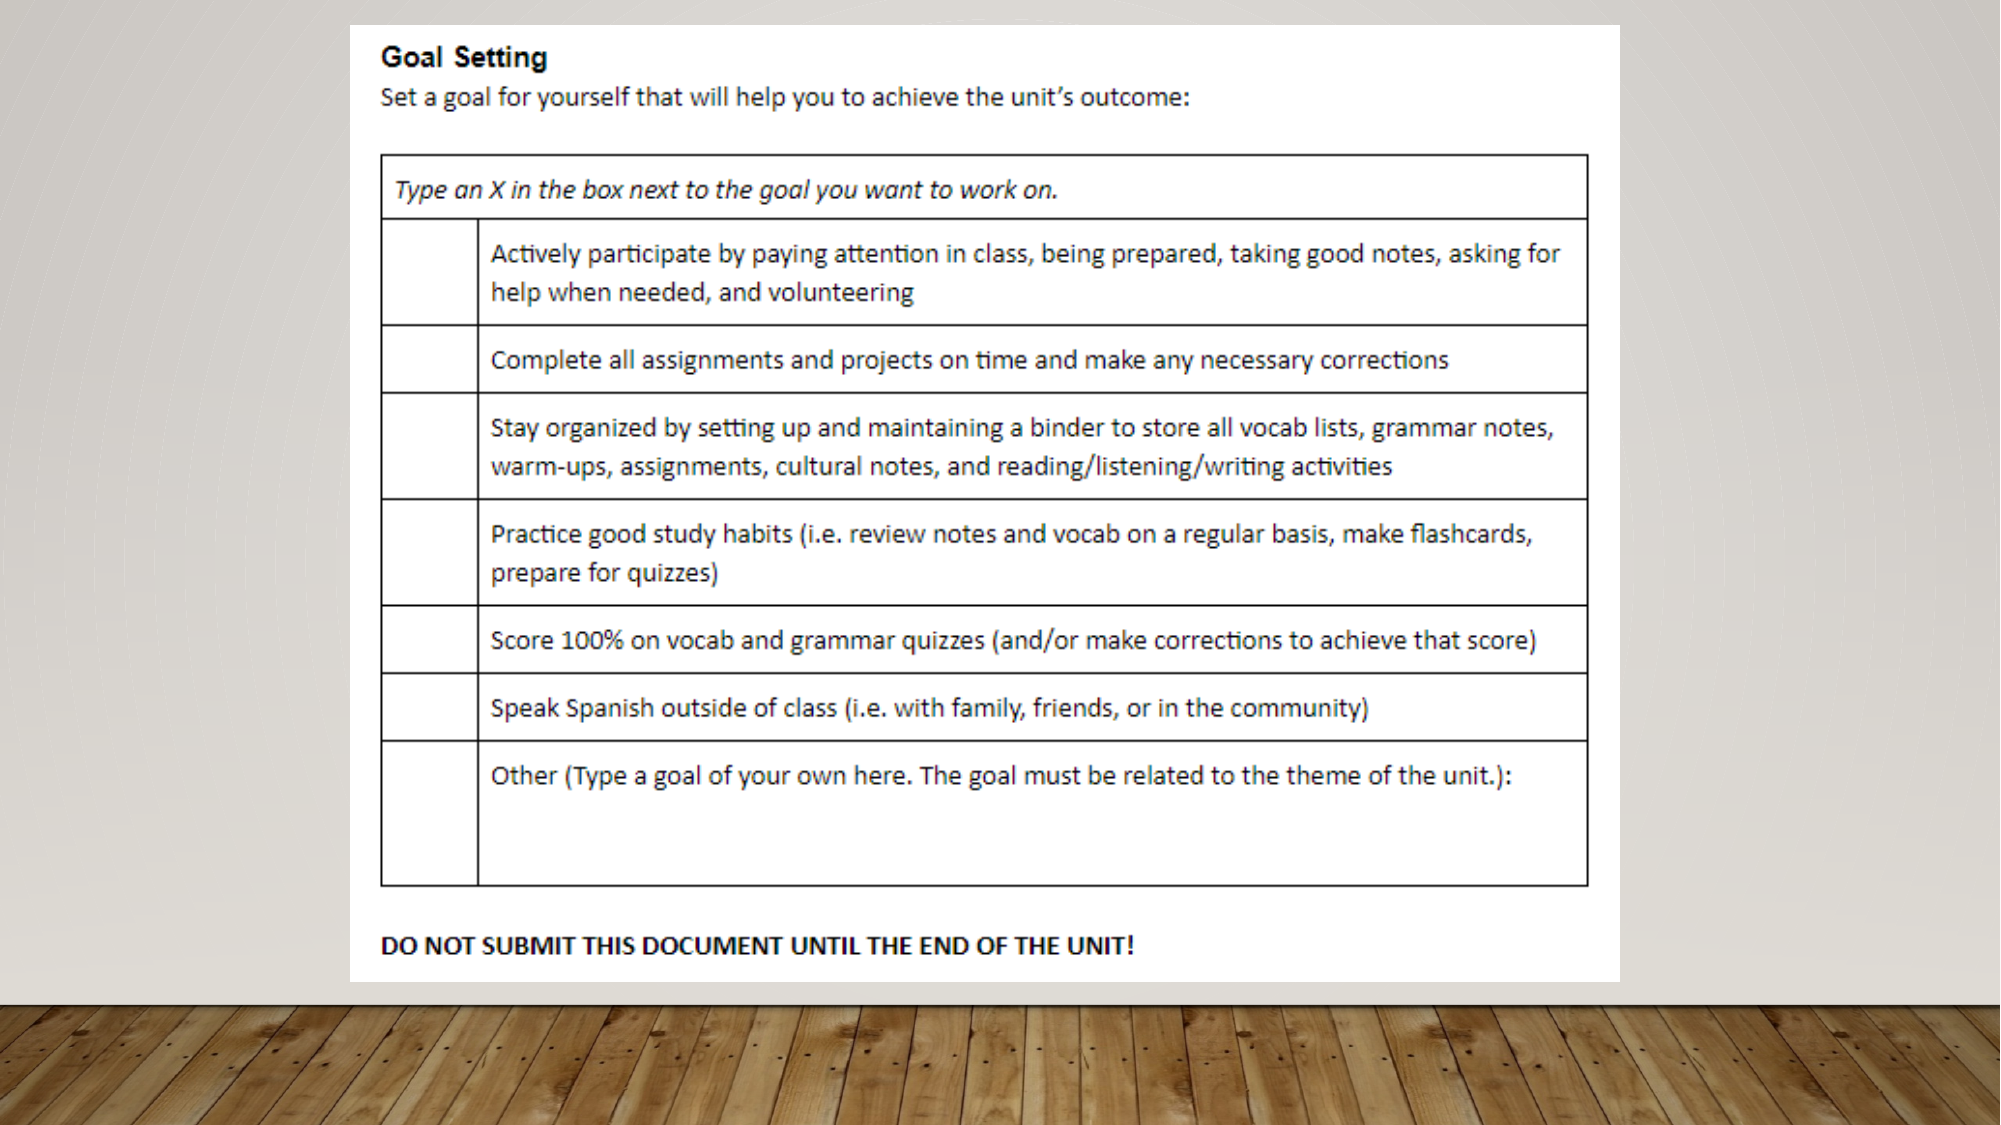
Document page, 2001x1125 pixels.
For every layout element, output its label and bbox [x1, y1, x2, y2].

picture [0, 1005, 2000, 1125]
picture [349, 25, 1620, 982]
